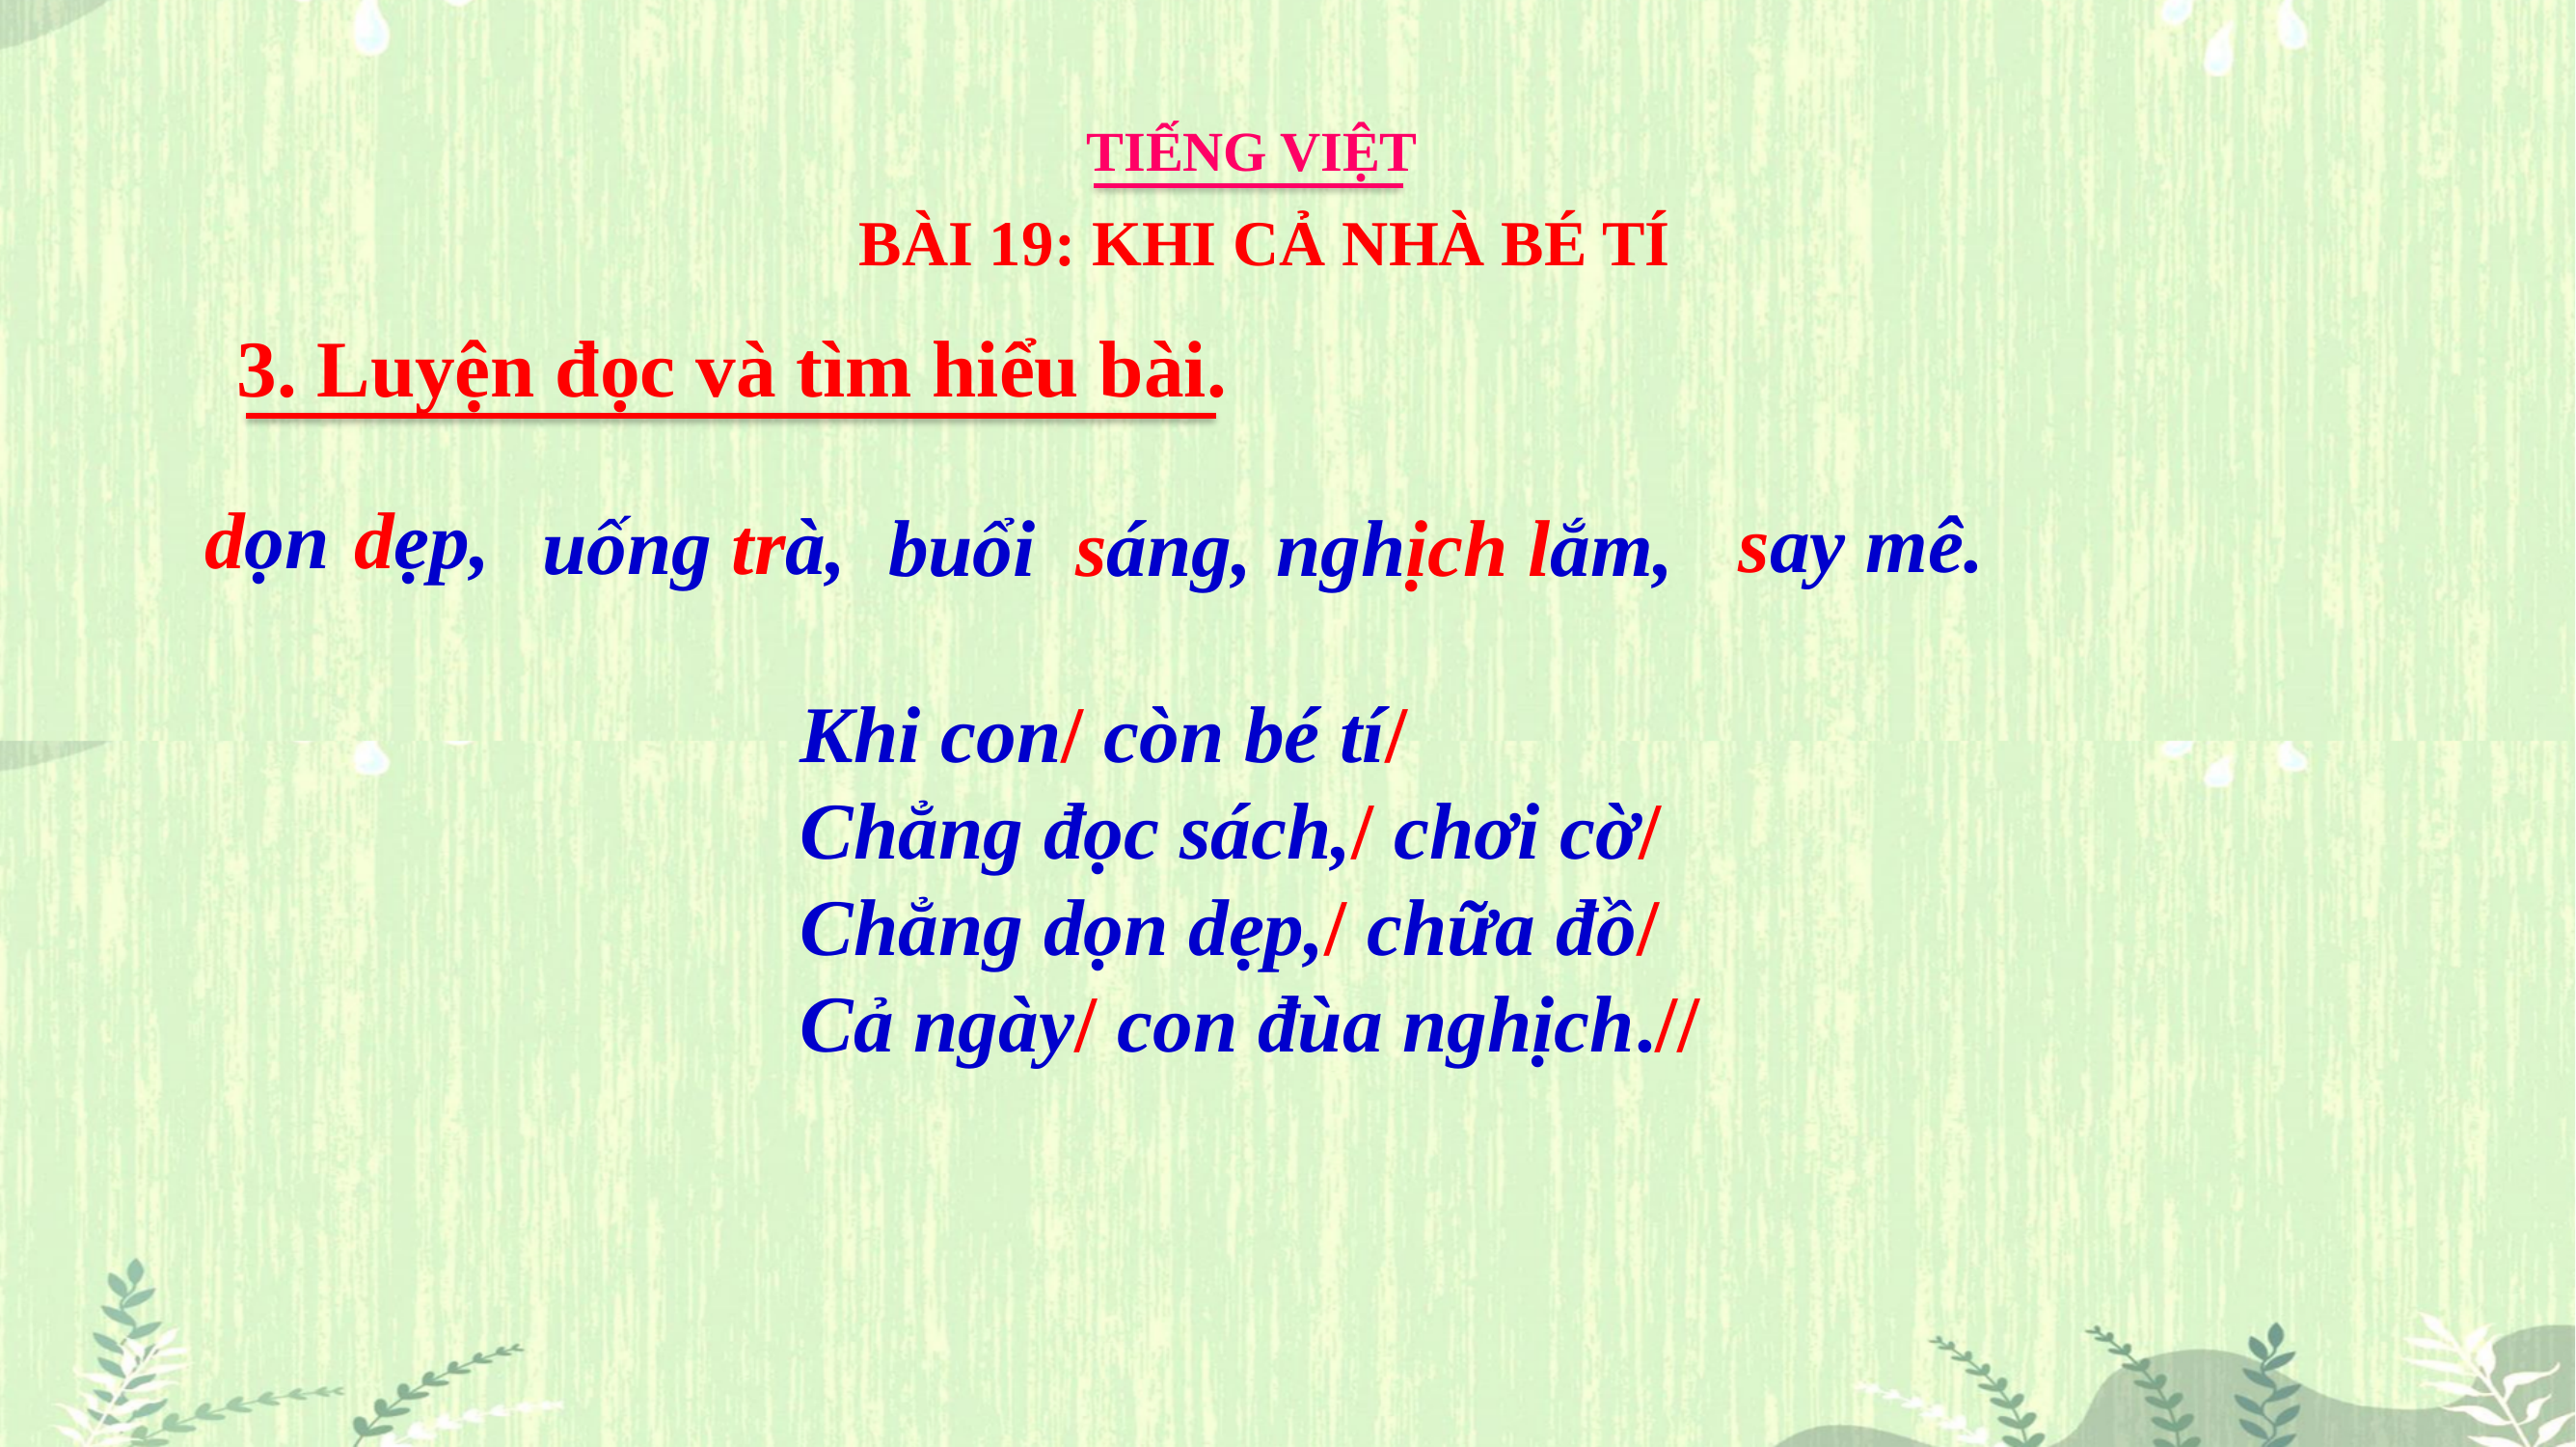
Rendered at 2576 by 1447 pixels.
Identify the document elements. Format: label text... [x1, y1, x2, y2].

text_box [804, 107, 1724, 291]
text_box nghịch lắm, [1241, 488, 1724, 600]
text_box buổi sáng, [874, 488, 1241, 600]
text_box Khi con/ còn bé tí/ Chẳng đọc sách,/ chơi cờ/ Chẳng dọn dẹp,/ chữa đồ/ Cả ngày/ con đùa nghịch.// [715, 674, 1792, 1076]
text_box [222, 309, 1296, 422]
text_box dọn dẹp, [190, 480, 505, 592]
text_box uống trà, [528, 486, 902, 598]
picture [0, 0, 2576, 1447]
text_box say mê. [1723, 484, 2050, 596]
